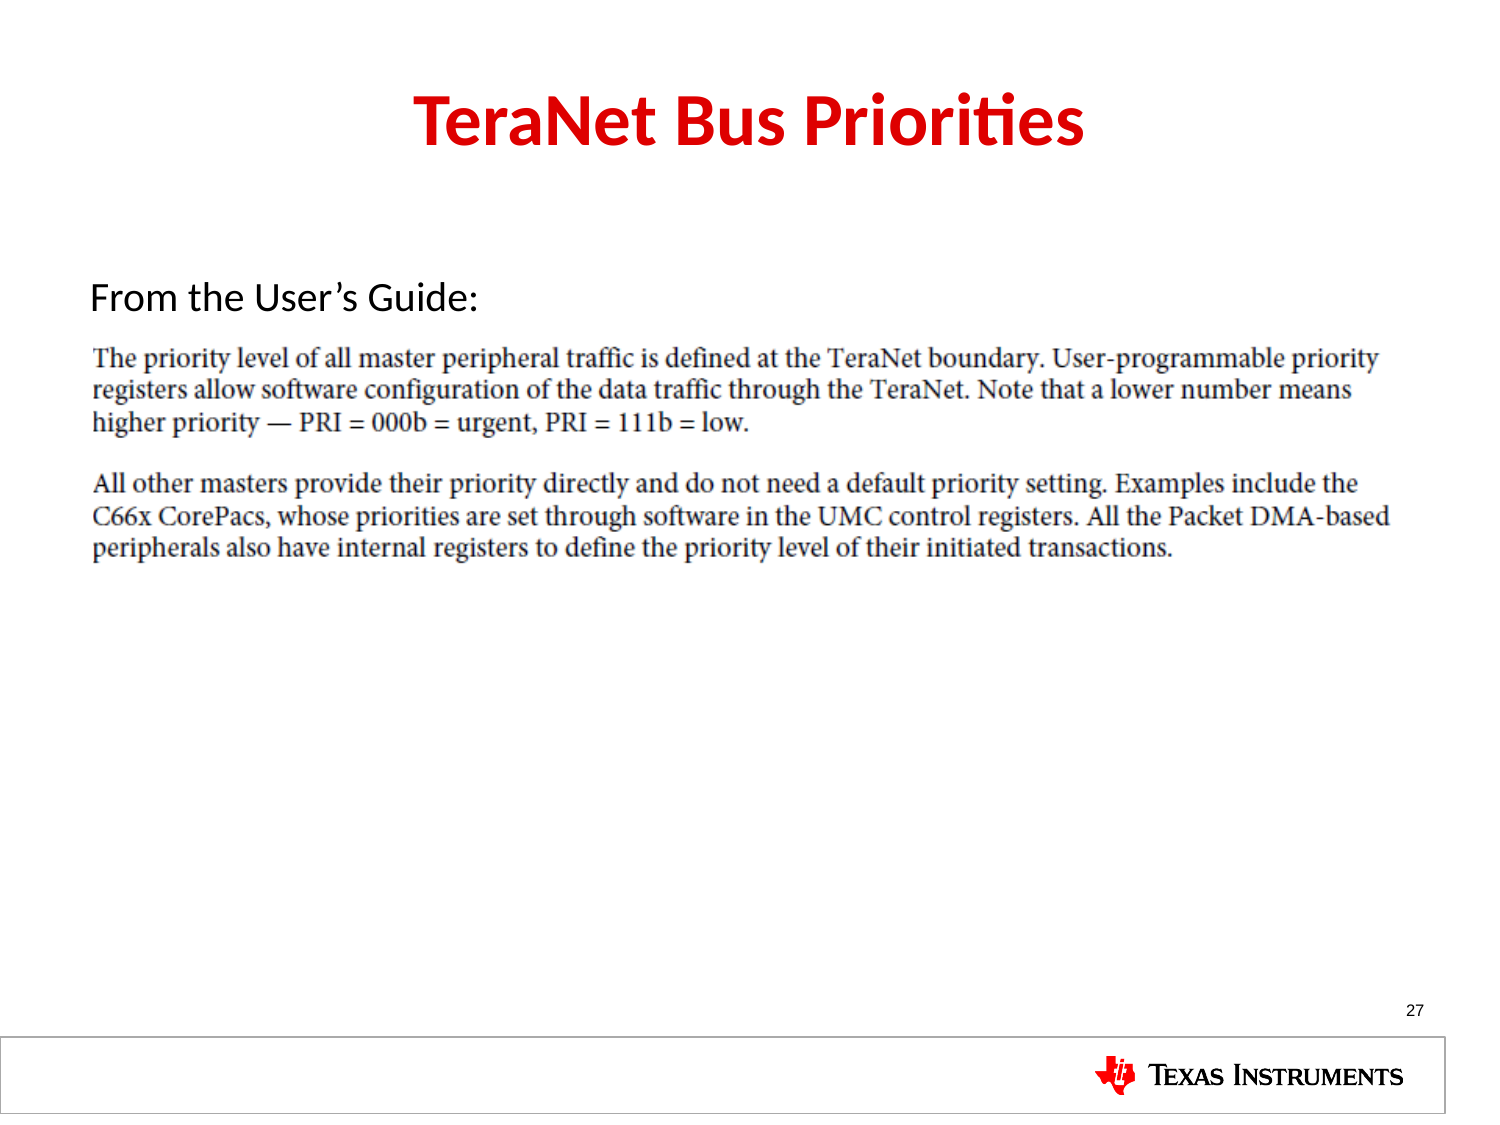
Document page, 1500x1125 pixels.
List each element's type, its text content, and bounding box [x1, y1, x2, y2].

list From the User’s Guide: [74, 262, 1426, 413]
picture [93, 339, 1442, 583]
title TeraNet Bus Priorities [74, 44, 1426, 201]
slide_number 27 [1089, 992, 1440, 1027]
picture [1095, 1056, 1403, 1095]
